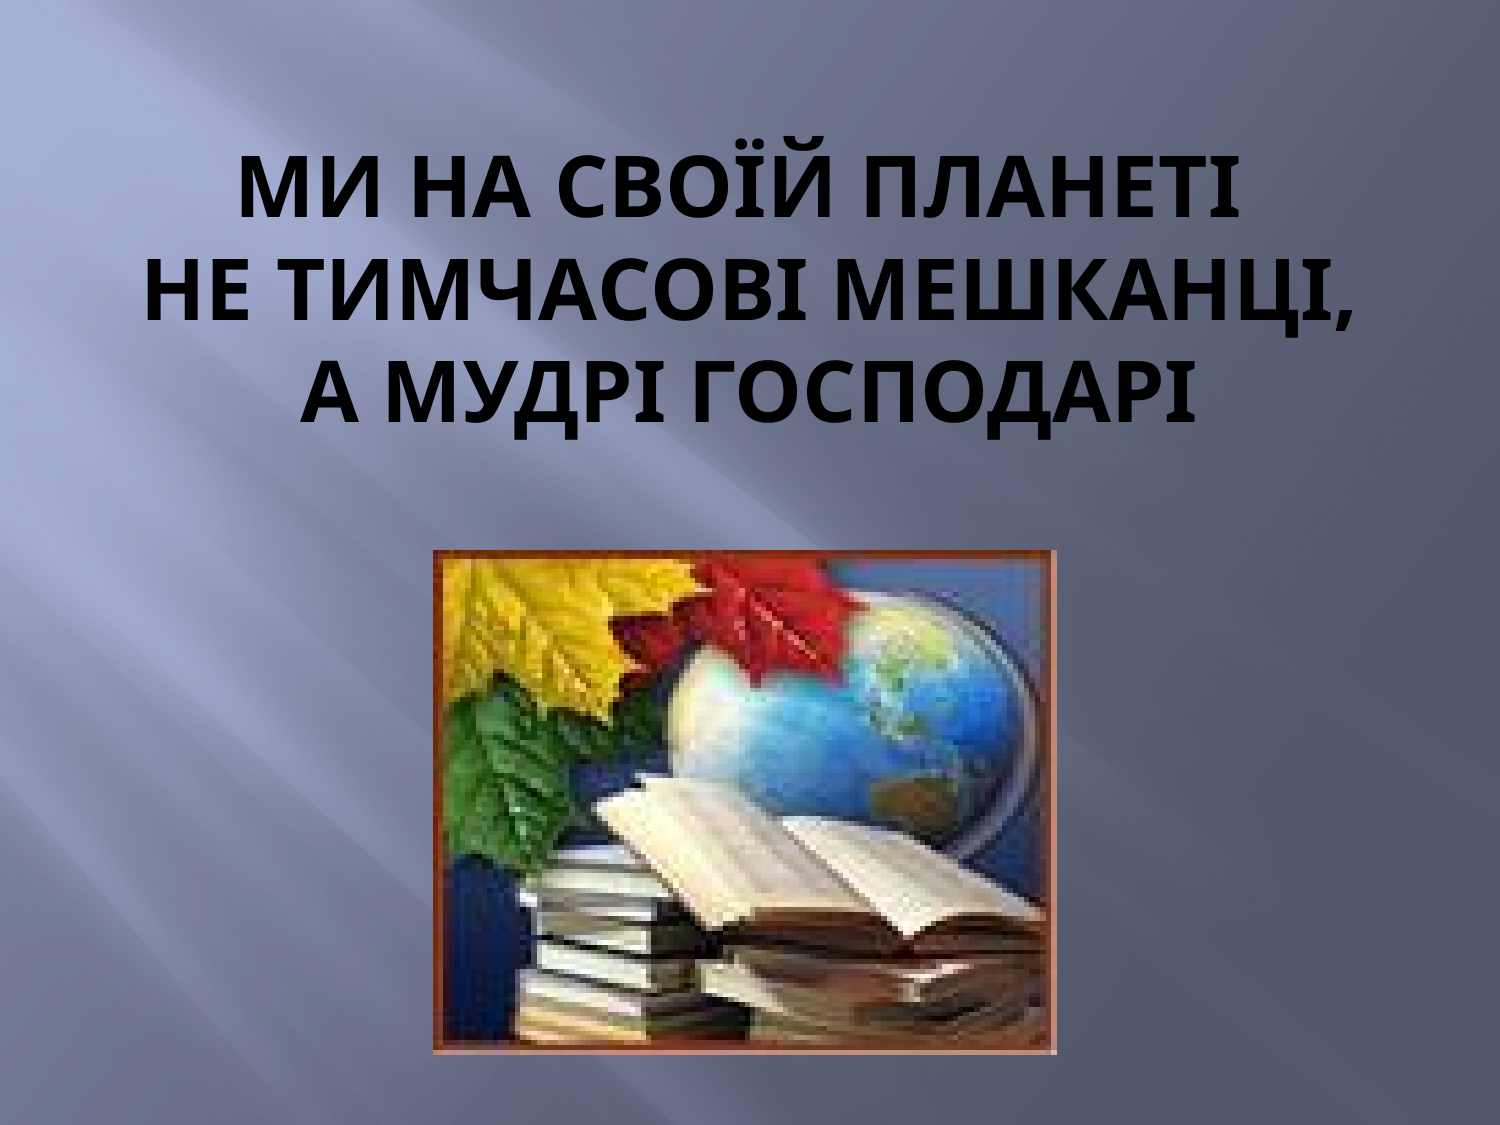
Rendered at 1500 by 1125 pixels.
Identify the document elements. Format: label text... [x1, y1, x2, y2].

picture [433, 550, 1058, 1055]
title МИ НА СВОЇЙ ПЛАНЕТІ НЕ ТИМЧАСОВІ МЕШКАНЦІ, А МУДРІ ГОСПОДАРІ [75, 45, 1425, 528]
